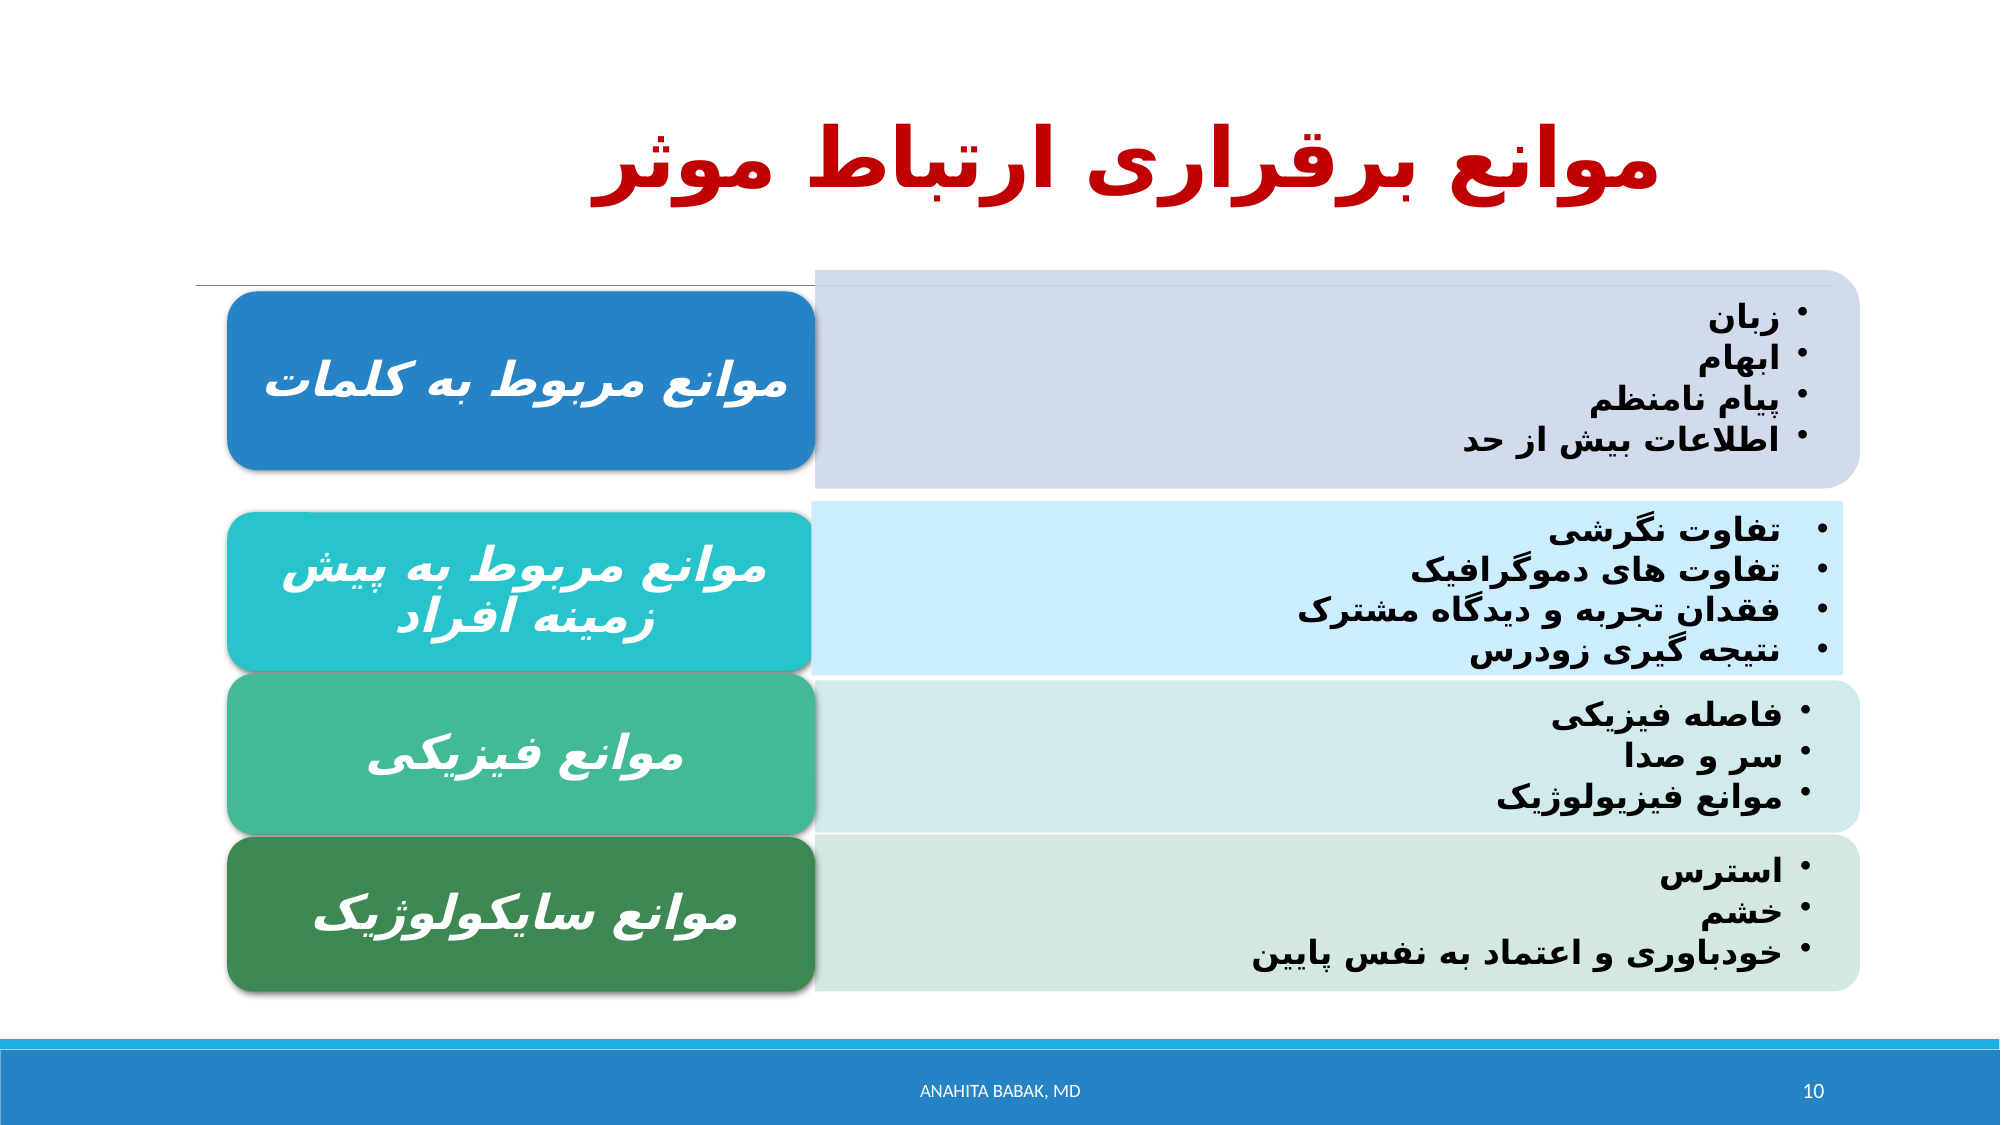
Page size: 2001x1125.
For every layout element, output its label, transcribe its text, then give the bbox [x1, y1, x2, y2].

slide_number 10 [1624, 1059, 1840, 1120]
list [226, 263, 1861, 992]
title موانع برقراری ارتباط موثر [398, 54, 1860, 213]
footer Anahita Babak, MD [604, 1059, 1396, 1120]
